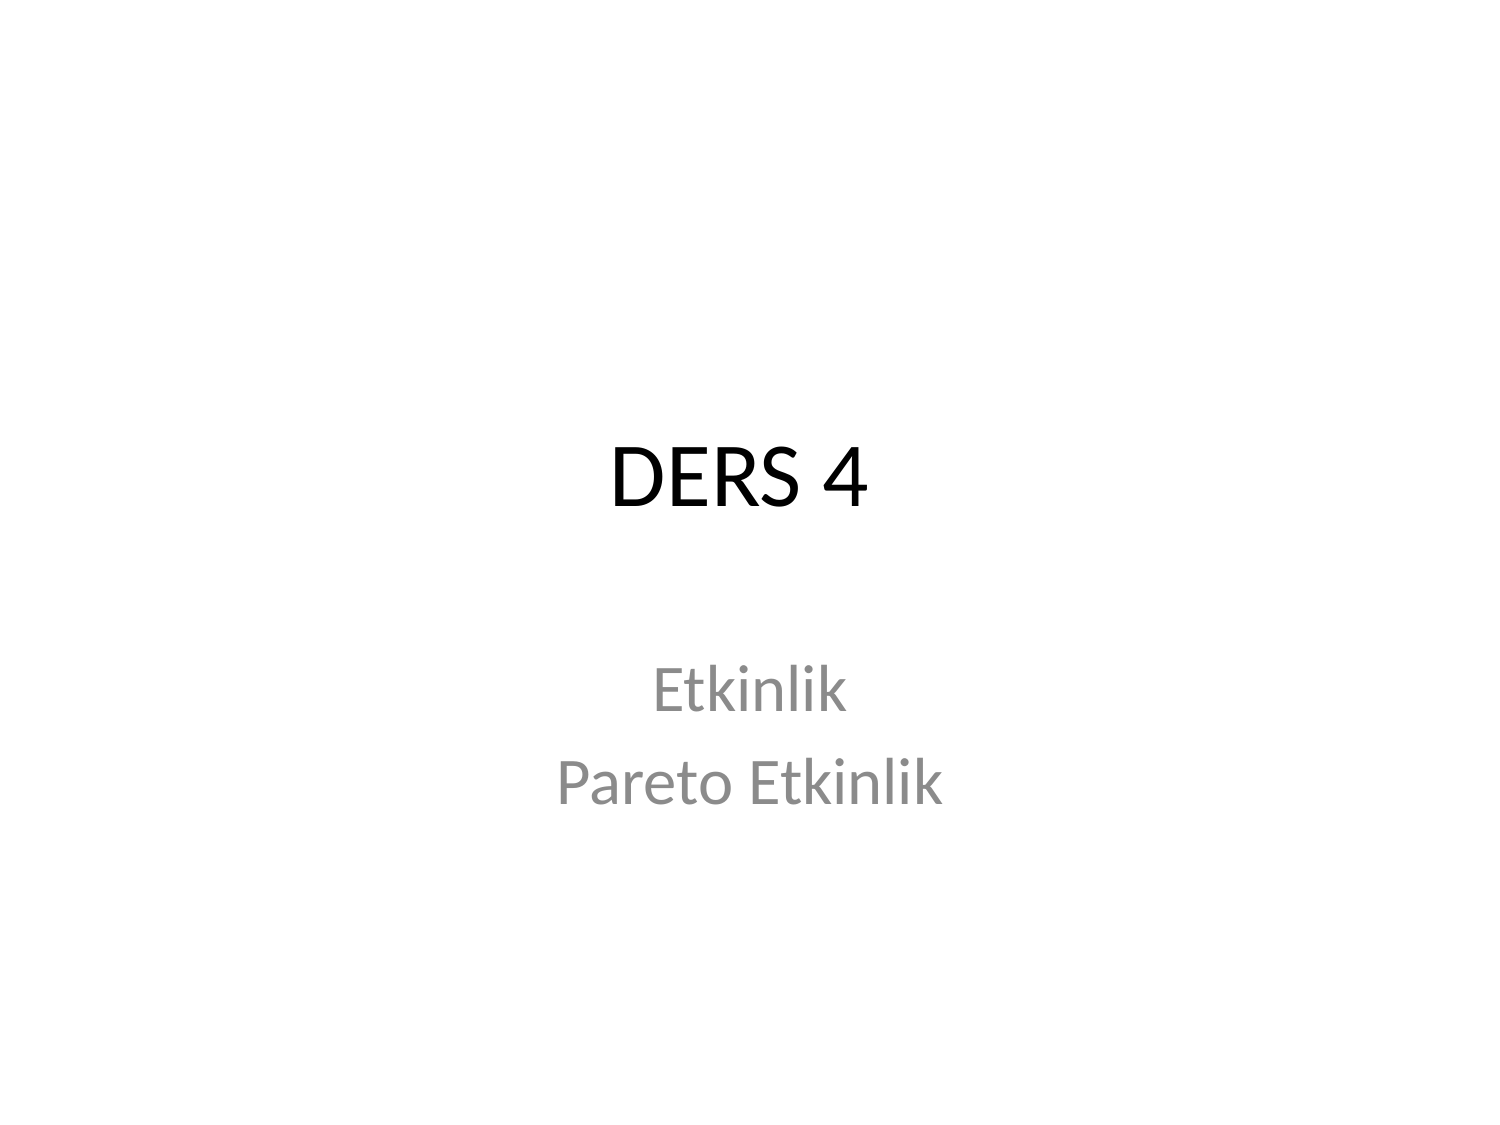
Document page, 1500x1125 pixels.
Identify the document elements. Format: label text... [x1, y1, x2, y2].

subtitle Etkinlik Pareto Etkinlik [225, 637, 1275, 925]
title DERS 4 [112, 349, 1388, 591]
